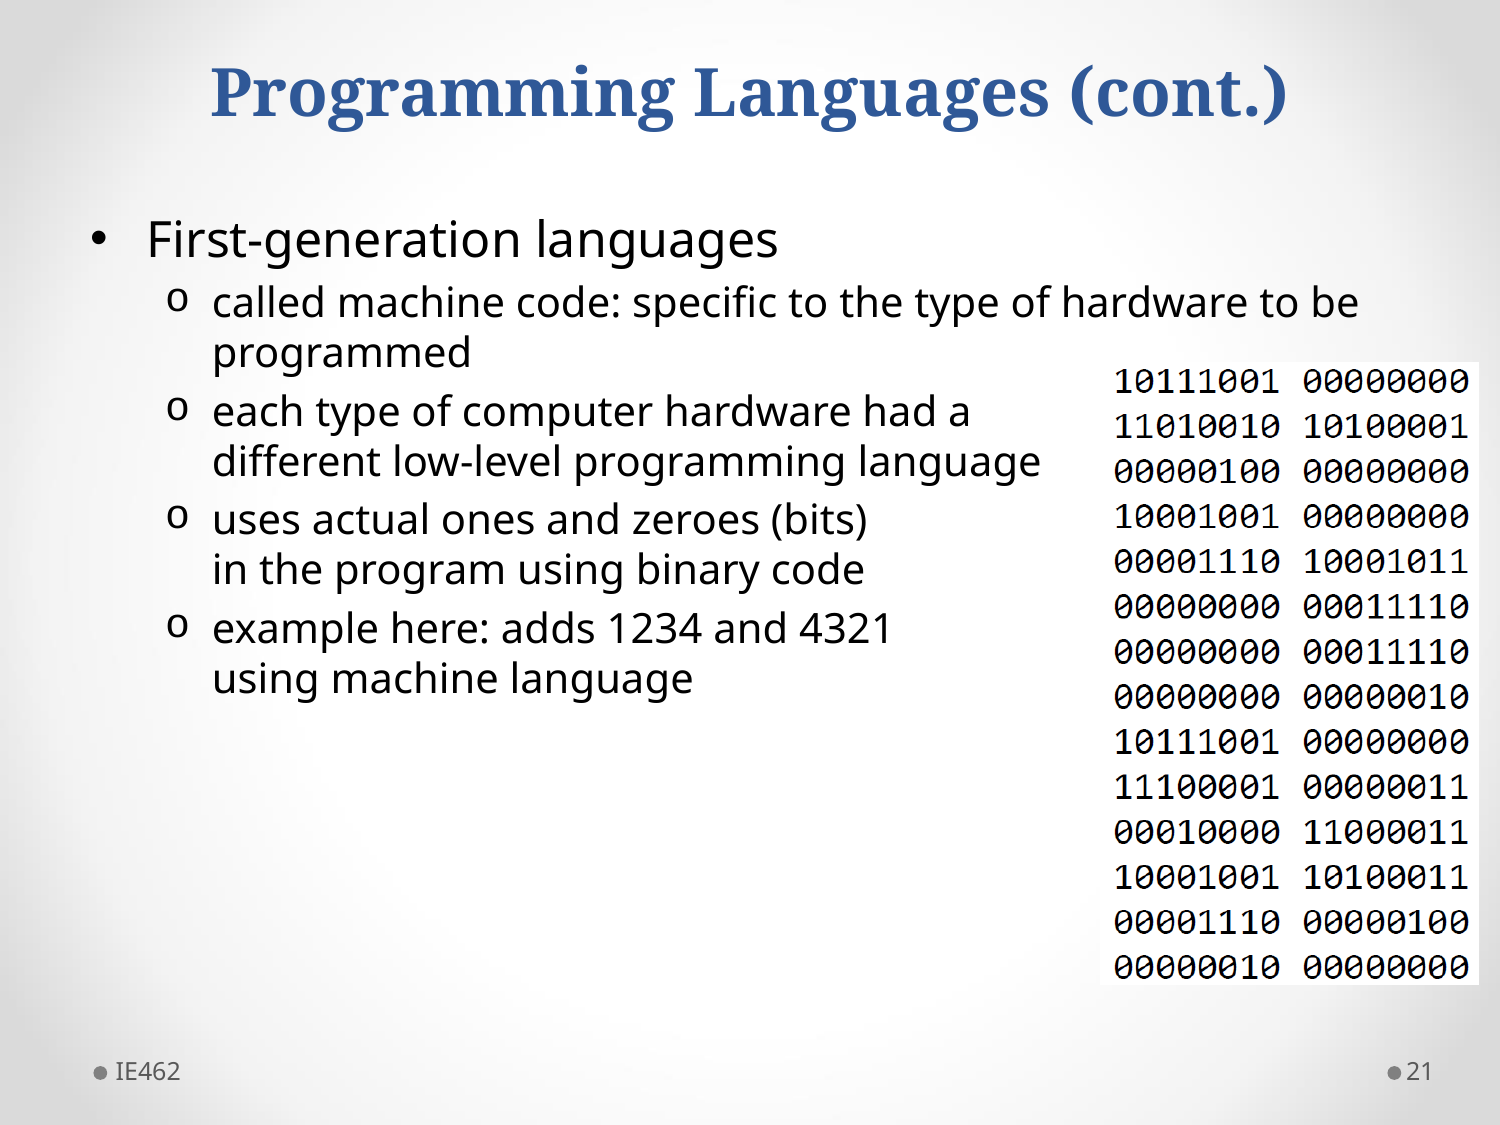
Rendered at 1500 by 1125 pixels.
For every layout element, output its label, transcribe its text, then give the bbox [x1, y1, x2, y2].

slide_number 21 [1401, 1042, 1494, 1103]
title Programming Languages (cont.) [75, 45, 1425, 138]
footer IE462 [108, 1042, 576, 1103]
picture [0, 0, 1500, 1125]
list First-generation languages called machine code: specific to the type of hardware to be programmed each type of computer hardware had a different low-level programming language uses actual ones and zeroes (bits) in the program using binary code example here: adds 1234 and 4321 using machine language [75, 200, 1425, 1013]
